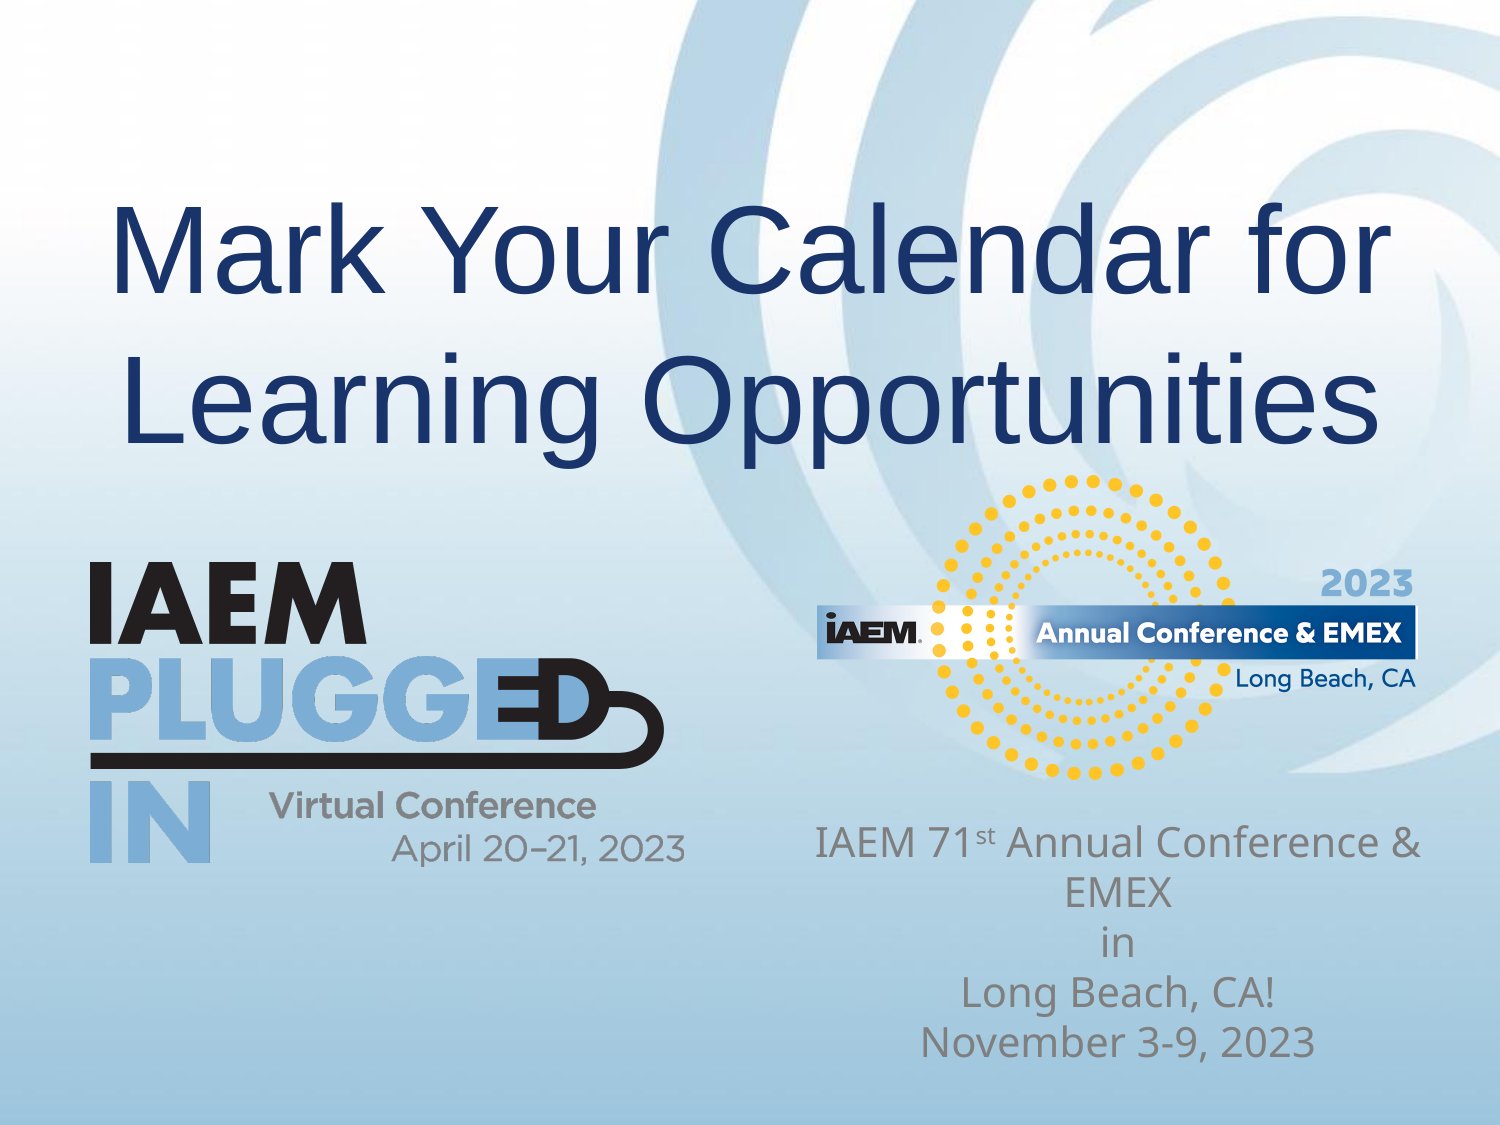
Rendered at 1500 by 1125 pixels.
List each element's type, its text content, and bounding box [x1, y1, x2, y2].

title Mark Your Calendar for Learning Opportunities [90, 72, 1412, 476]
picture [0, 0, 1500, 1125]
text_box IAEM 71st Annual Conference & EMEX in Long Beach, CA! November 3-9, 2023 [761, 807, 1475, 1073]
